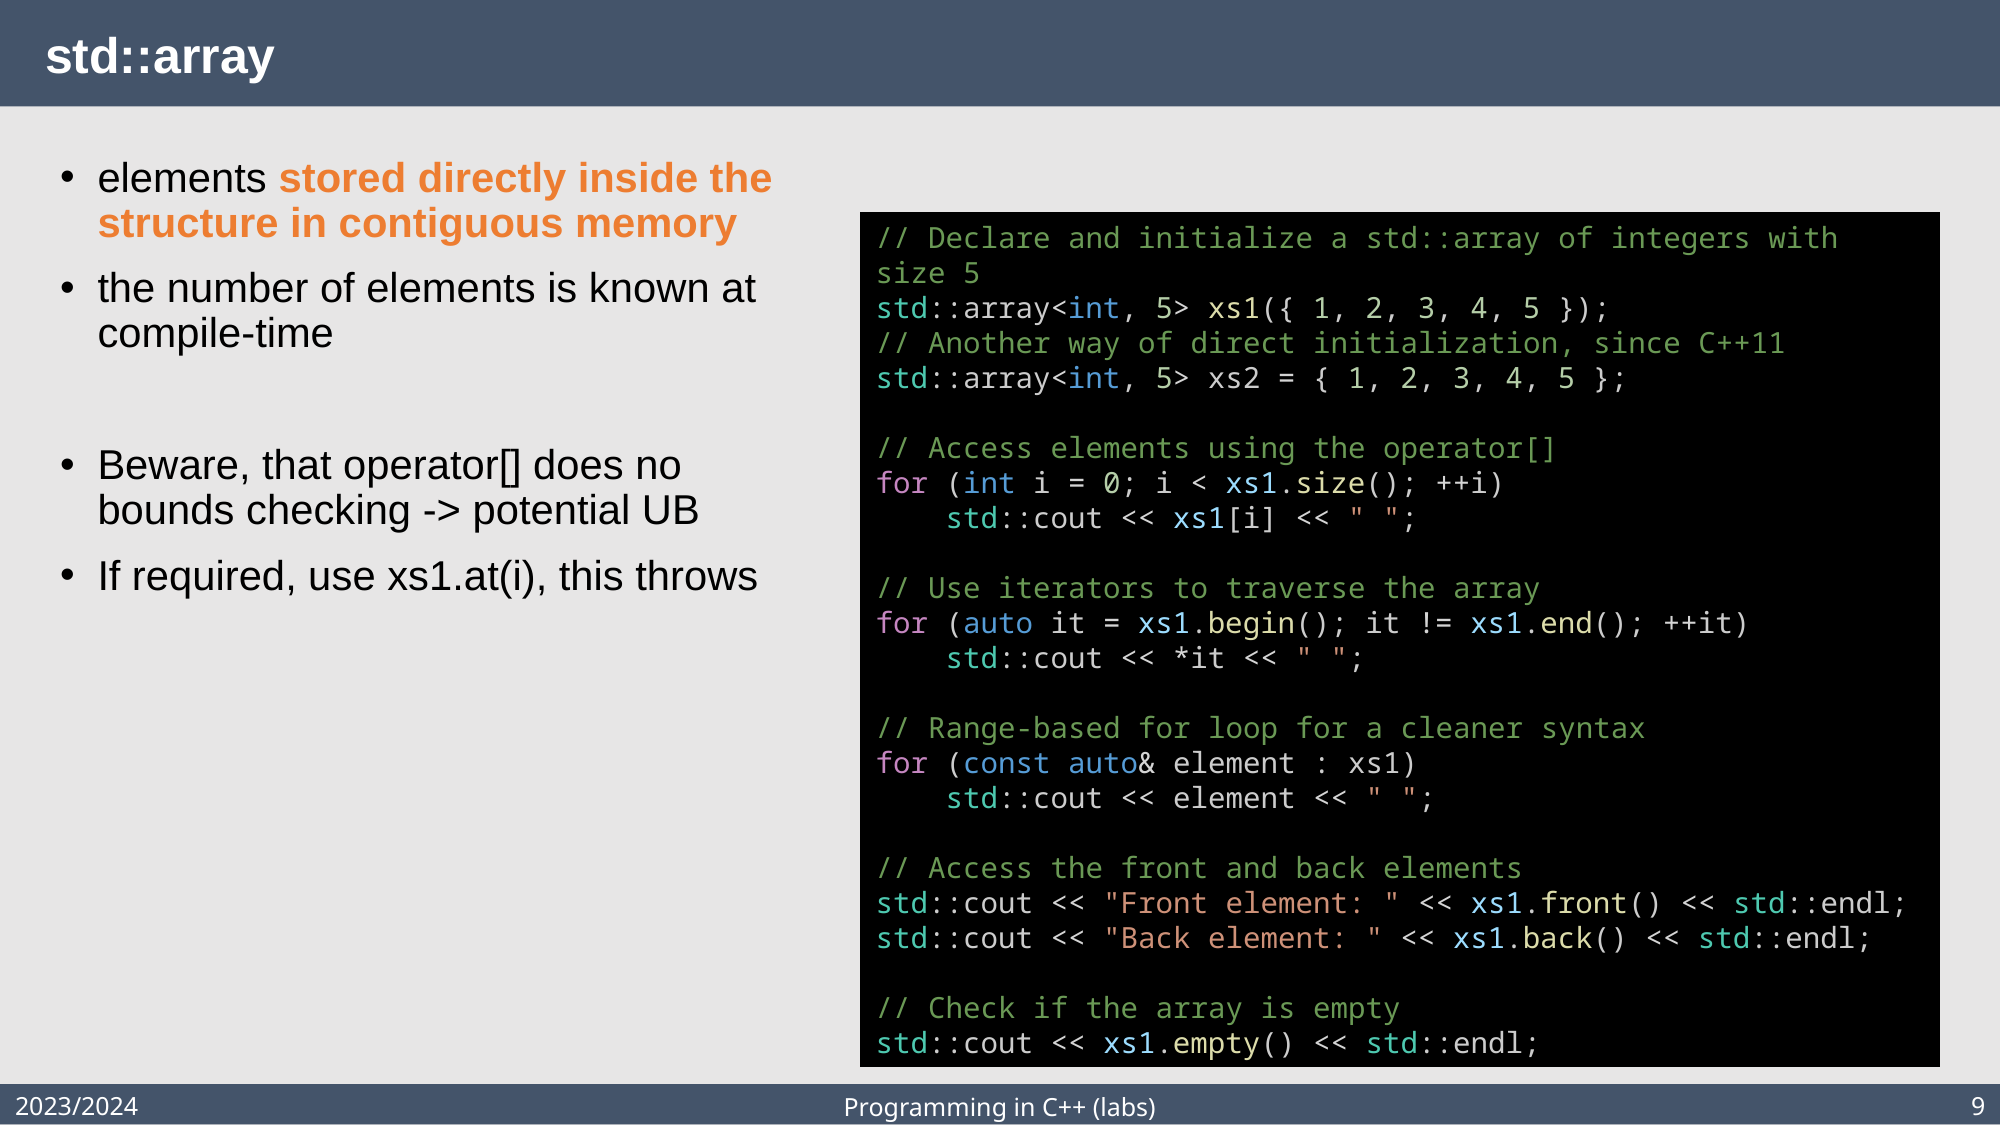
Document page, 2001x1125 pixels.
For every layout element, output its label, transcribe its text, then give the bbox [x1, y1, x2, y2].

text_box 2023/2024 [0, 1082, 450, 1124]
list elements stored directly inside the structure in contiguous memory the number of elements is known at compile-time Beware, that operator[] does no bounds checking -> potential UB If required, use xs1.at(i), this throws [45, 148, 813, 1041]
text_box // Declare and initialize a std::array of integers with size 5 std::array<int, 5> xs1({ 1, 2, 3, 4, 5 }); // Another way of direct initialization, since C++11 std::array<int, 5> xs2 = { 1, 2, 3, 4, 5 }; // Access elements using the operator[] for (int i = 0; i < xs1.size(); ++i) std::cout << xs1[i] << " "; // Use iterators to traverse the array for (auto it = xs1.begin(); it != xs1.end(); ++it) std::cout << *it << " "; // Range-based for loop for a cleaner syntax for (const auto& element : xs1) std::cout << element << " "; // Access the front and back elements std::cout << "Front element: " << xs1.front() << std::endl; std::cout << "Back element: " << xs1.back() << std::endl; // Check if the array is empty std::cout << xs1.empty() << std::endl; [860, 212, 1939, 1067]
title std::array [0, 0, 2000, 107]
text_box Programming in C++ (labs) [662, 1084, 1338, 1125]
text_box 9 [1550, 1082, 2000, 1124]
